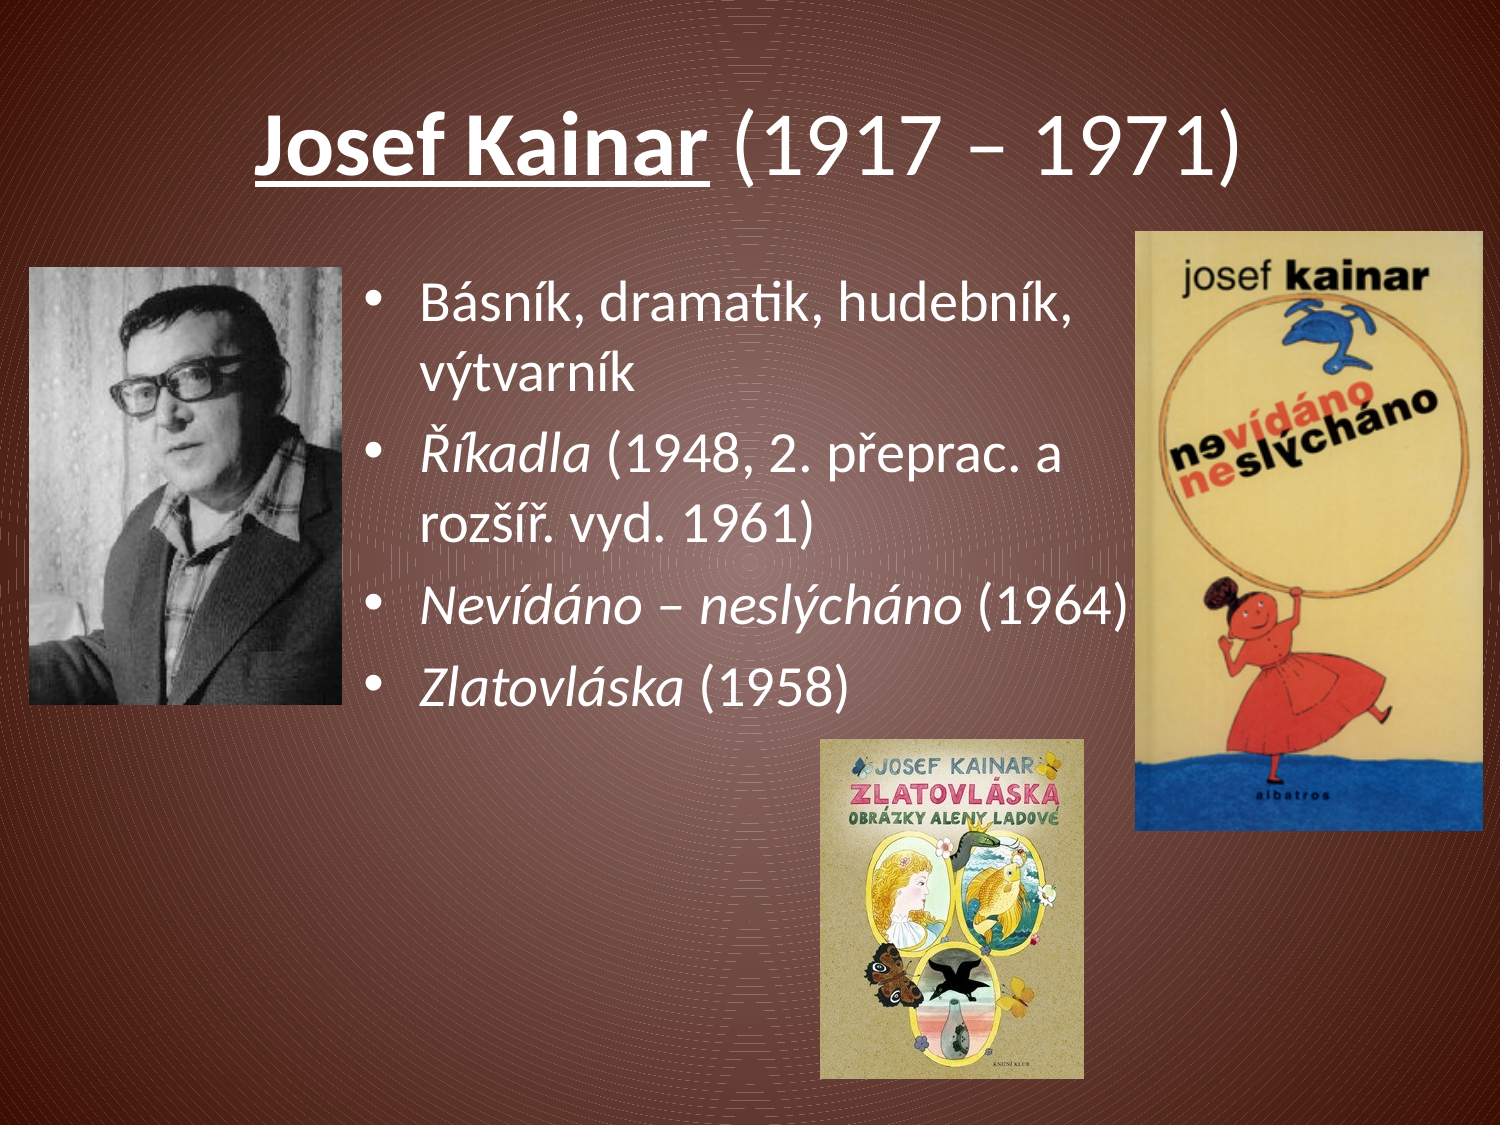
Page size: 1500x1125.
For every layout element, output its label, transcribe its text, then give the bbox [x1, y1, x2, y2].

picture [29, 266, 343, 705]
title Josef Kainar (1917 – 1971) [75, 45, 1425, 233]
picture [820, 739, 1084, 1080]
list Básník, dramatik, hudebník, výtvarník Říkadla (1948, 2. přeprac. a rozšíř. vyd. 1961) Nevídáno – neslýcháno (1964) Zlatovláska (1958) [348, 255, 1199, 998]
picture [1135, 231, 1483, 831]
